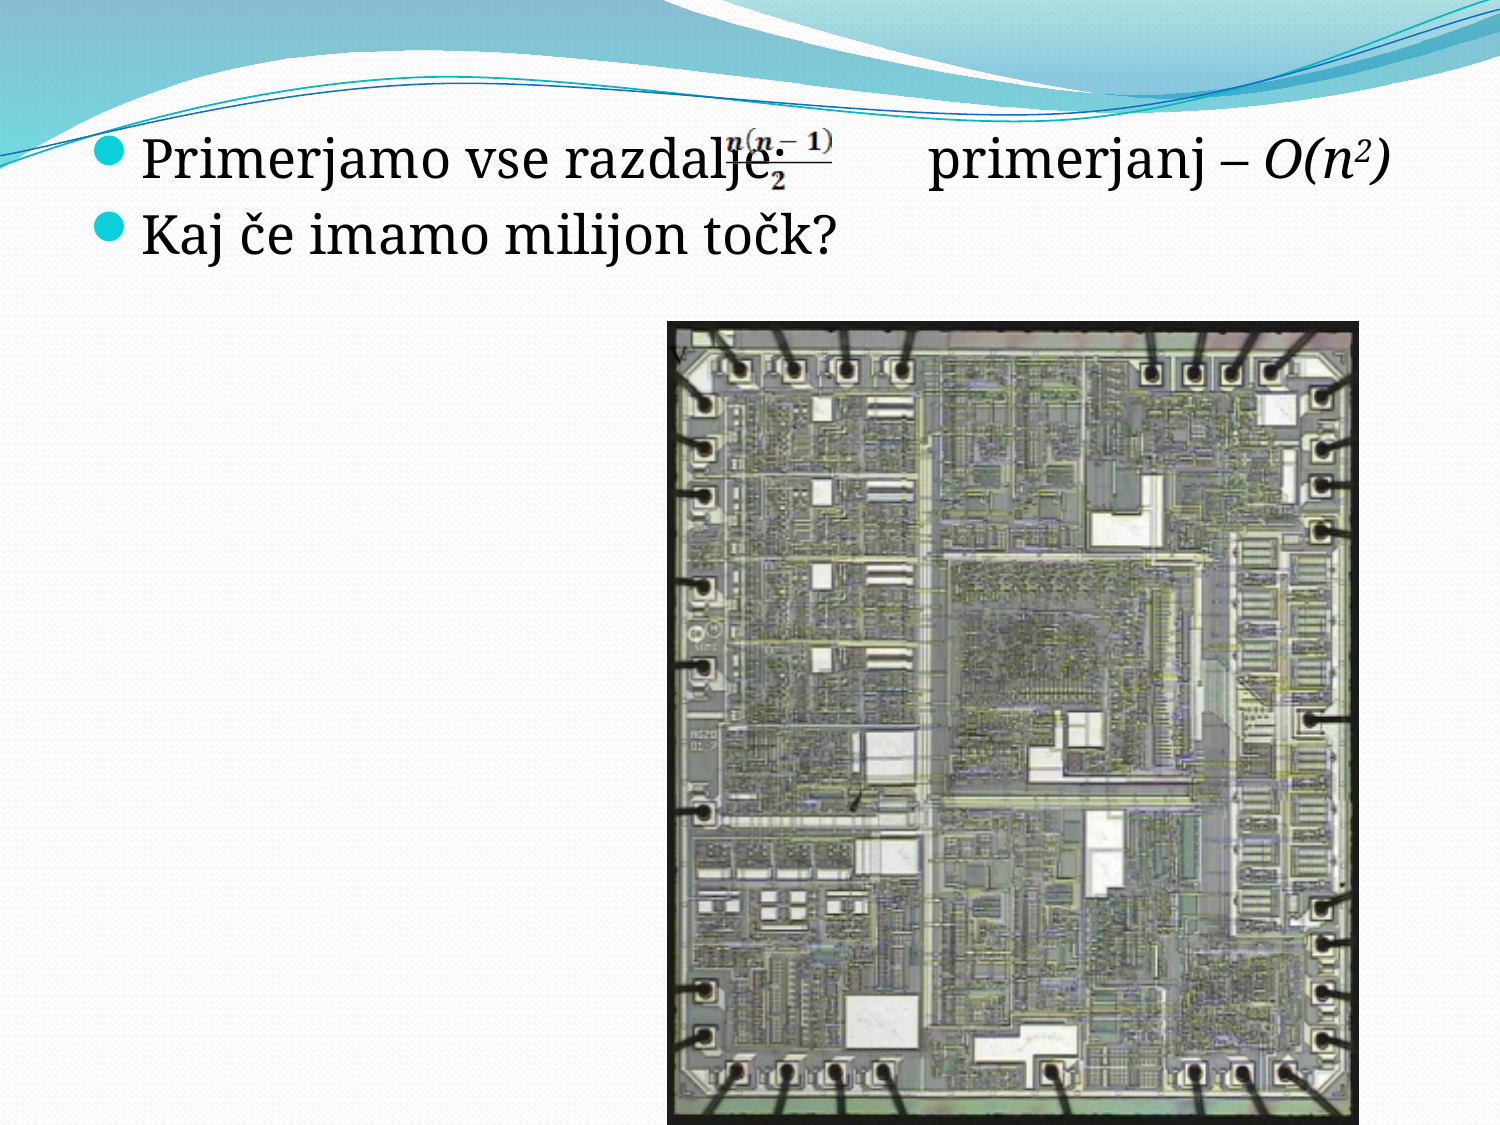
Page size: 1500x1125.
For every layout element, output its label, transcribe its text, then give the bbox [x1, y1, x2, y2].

picture [726, 128, 833, 198]
picture [667, 321, 1359, 1125]
list Primerjamo vse razdalje: primerjanj – O(n2) Kaj če imamo milijon točk? [75, 117, 1425, 1005]
